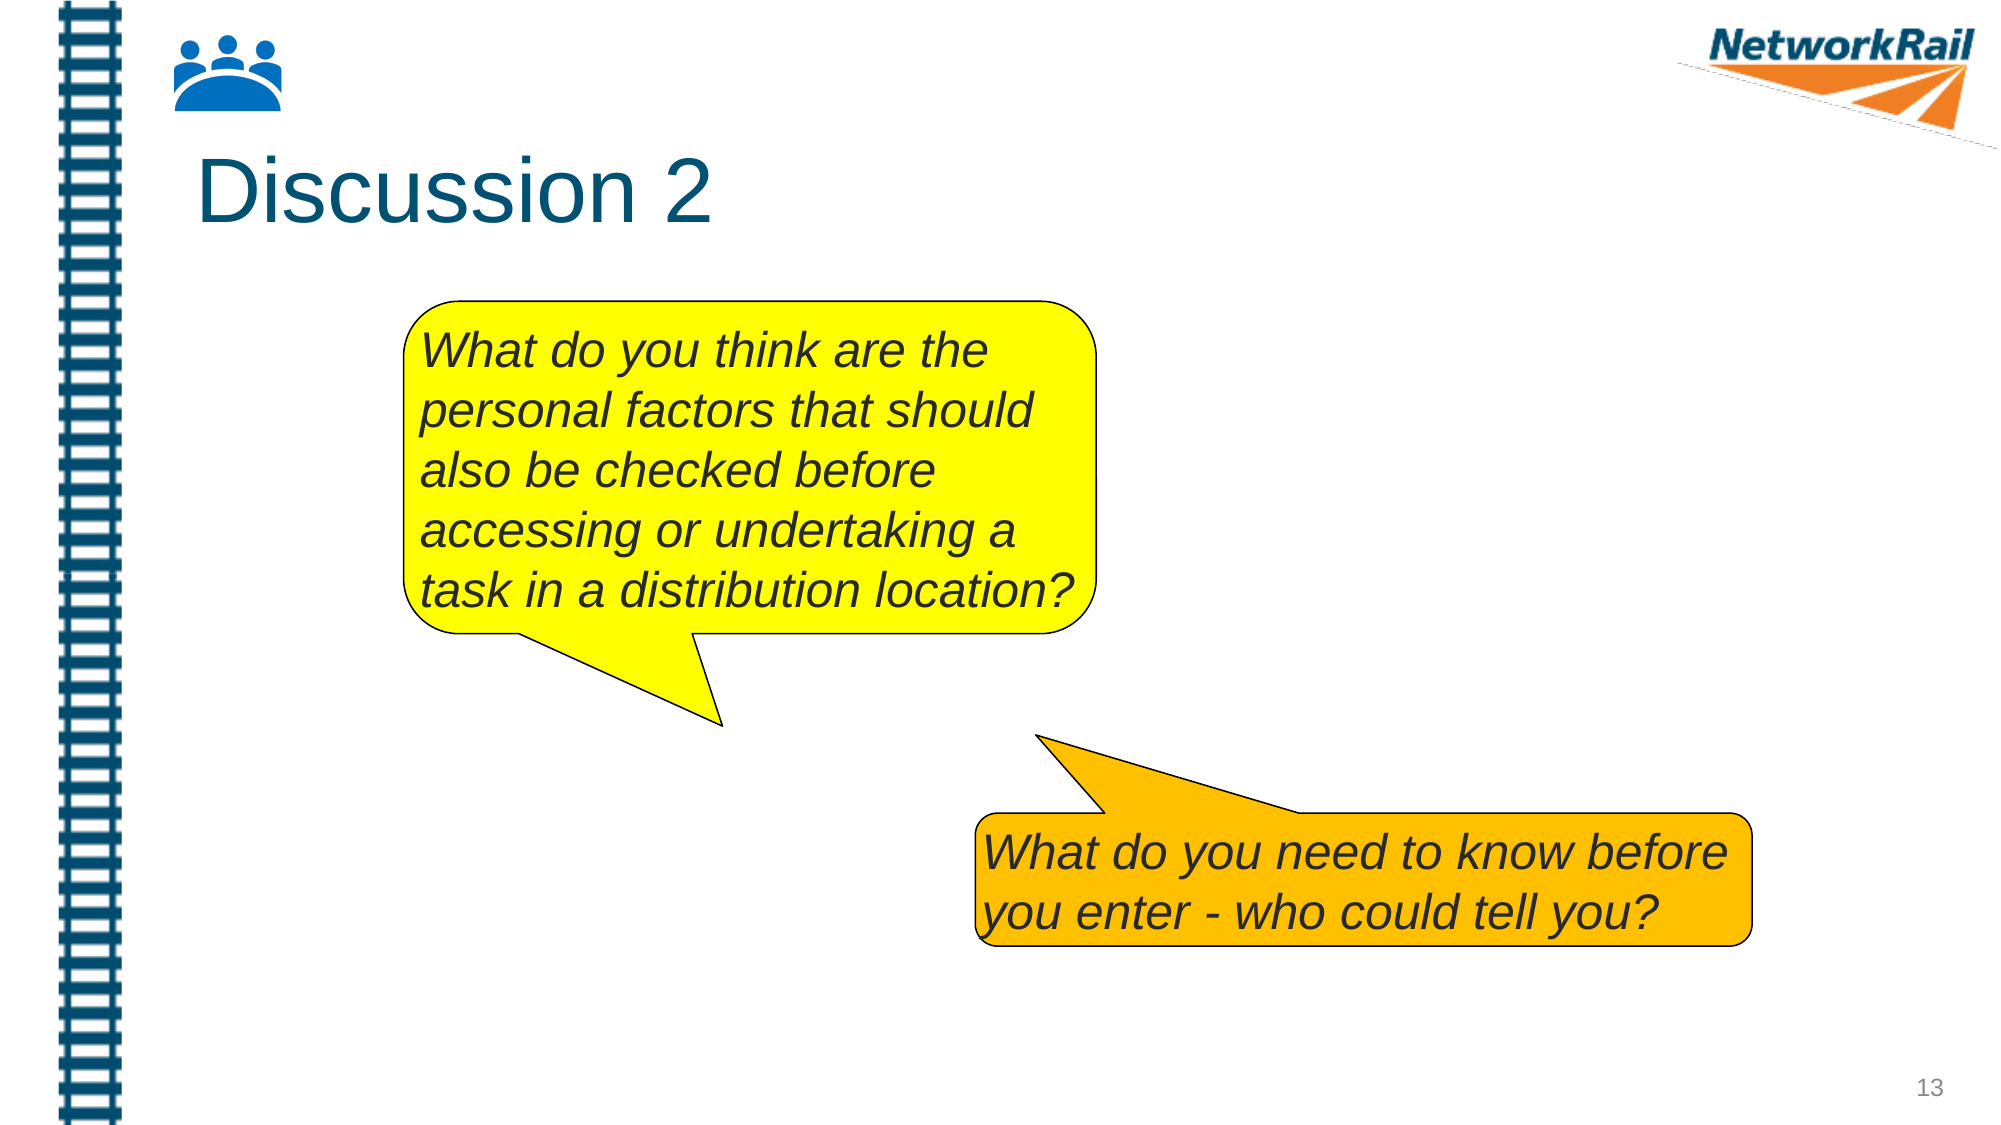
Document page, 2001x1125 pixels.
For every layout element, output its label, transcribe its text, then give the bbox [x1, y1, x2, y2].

picture [115, 994, 121, 1008]
picture [115, 819, 121, 833]
picture [71, 593, 109, 607]
picture [71, 520, 109, 535]
picture [115, 370, 121, 384]
picture [115, 20, 121, 34]
picture [59, 520, 65, 535]
picture [115, 1, 121, 9]
picture [59, 370, 65, 384]
picture [59, 295, 65, 309]
picture [59, 994, 65, 1008]
picture [71, 70, 109, 84]
picture [115, 969, 121, 983]
picture [71, 445, 109, 459]
picture [71, 270, 109, 284]
picture [59, 743, 65, 757]
picture [71, 743, 109, 757]
picture [71, 894, 109, 908]
picture [115, 395, 121, 409]
picture [59, 20, 65, 34]
picture [59, 718, 65, 732]
picture [59, 668, 65, 682]
picture [59, 1094, 65, 1108]
picture [59, 693, 65, 707]
picture [71, 95, 109, 109]
picture [115, 245, 121, 259]
picture [59, 195, 65, 209]
picture [115, 120, 121, 134]
picture [115, 545, 121, 560]
picture [115, 643, 121, 657]
picture [59, 1044, 65, 1058]
picture [115, 70, 121, 84]
picture [71, 919, 109, 933]
picture [71, 643, 109, 657]
picture [71, 969, 109, 983]
picture [115, 220, 121, 234]
picture [59, 345, 65, 359]
text_box Discussion 2 [180, 135, 1771, 207]
picture [59, 574, 65, 582]
picture [71, 1019, 109, 1033]
picture [115, 869, 121, 883]
picture [115, 718, 121, 732]
picture [71, 718, 109, 732]
picture [59, 643, 65, 657]
picture [71, 495, 109, 509]
picture [59, 545, 65, 560]
picture [59, 1019, 65, 1033]
picture [71, 944, 109, 958]
picture [59, 869, 65, 883]
picture [59, 320, 65, 334]
picture [71, 768, 109, 782]
picture [71, 195, 109, 209]
picture [71, 245, 109, 259]
slide_number 13 [1819, 1071, 1960, 1102]
picture [71, 819, 109, 833]
picture [71, 345, 109, 359]
picture [71, 470, 109, 484]
picture [71, 574, 109, 582]
picture [71, 869, 109, 883]
picture [71, 994, 109, 1008]
picture [115, 1044, 121, 1058]
picture [59, 220, 65, 234]
picture [71, 1069, 109, 1083]
picture [59, 70, 65, 84]
picture [115, 1069, 121, 1083]
picture [59, 919, 65, 933]
picture [71, 45, 109, 59]
picture [71, 1094, 109, 1108]
picture [115, 195, 121, 209]
picture [115, 793, 121, 808]
picture [115, 145, 121, 159]
picture [59, 793, 65, 808]
picture [115, 574, 121, 582]
text_box What do you think are the personal factors that should also be checked before accessing or undertaking a task in a distribution location? [403, 301, 1097, 727]
picture [115, 270, 121, 284]
picture [115, 894, 121, 908]
picture [115, 295, 121, 309]
picture [71, 220, 109, 234]
picture [115, 445, 121, 459]
picture [59, 969, 65, 983]
picture [115, 593, 121, 607]
picture [115, 170, 121, 184]
picture [59, 768, 65, 782]
picture [71, 545, 109, 560]
picture [115, 1094, 121, 1108]
picture [59, 145, 65, 159]
picture [59, 844, 65, 858]
picture [115, 919, 121, 933]
picture [59, 894, 65, 908]
picture [71, 170, 109, 184]
picture [71, 668, 109, 682]
picture [115, 520, 121, 535]
picture [115, 420, 121, 434]
picture [115, 320, 121, 334]
picture [115, 345, 121, 359]
picture [163, 8, 292, 138]
picture [115, 95, 121, 109]
picture [71, 20, 109, 34]
picture [59, 1069, 65, 1083]
picture [115, 743, 121, 757]
picture [71, 693, 109, 707]
picture [115, 693, 121, 707]
picture [71, 395, 109, 409]
picture [59, 445, 65, 459]
picture [71, 618, 109, 632]
picture [71, 320, 109, 334]
picture [59, 593, 65, 607]
picture [71, 120, 109, 134]
picture [115, 668, 121, 682]
picture [71, 370, 109, 384]
picture [115, 944, 121, 958]
picture [59, 270, 65, 284]
picture [115, 618, 121, 632]
picture [59, 819, 65, 833]
picture [71, 145, 109, 159]
picture [71, 1, 109, 9]
picture [71, 420, 109, 434]
picture [71, 1044, 109, 1058]
picture [59, 495, 65, 509]
picture [1674, 0, 2000, 150]
picture [59, 45, 65, 59]
picture [59, 170, 65, 184]
picture [59, 95, 65, 109]
picture [115, 768, 121, 782]
picture [71, 844, 109, 858]
picture [115, 45, 121, 59]
picture [59, 120, 65, 134]
picture [115, 495, 121, 509]
picture [59, 395, 65, 409]
picture [59, 944, 65, 958]
picture [59, 470, 65, 484]
picture [59, 1, 65, 9]
picture [115, 470, 121, 484]
picture [71, 295, 109, 309]
picture [71, 793, 109, 808]
picture [59, 245, 65, 259]
picture [59, 618, 65, 632]
picture [115, 844, 121, 858]
picture [115, 1019, 121, 1033]
text_box What do you need to know before you enter - who could tell you? [975, 734, 1753, 947]
picture [71, 1119, 109, 1125]
picture [59, 420, 65, 434]
